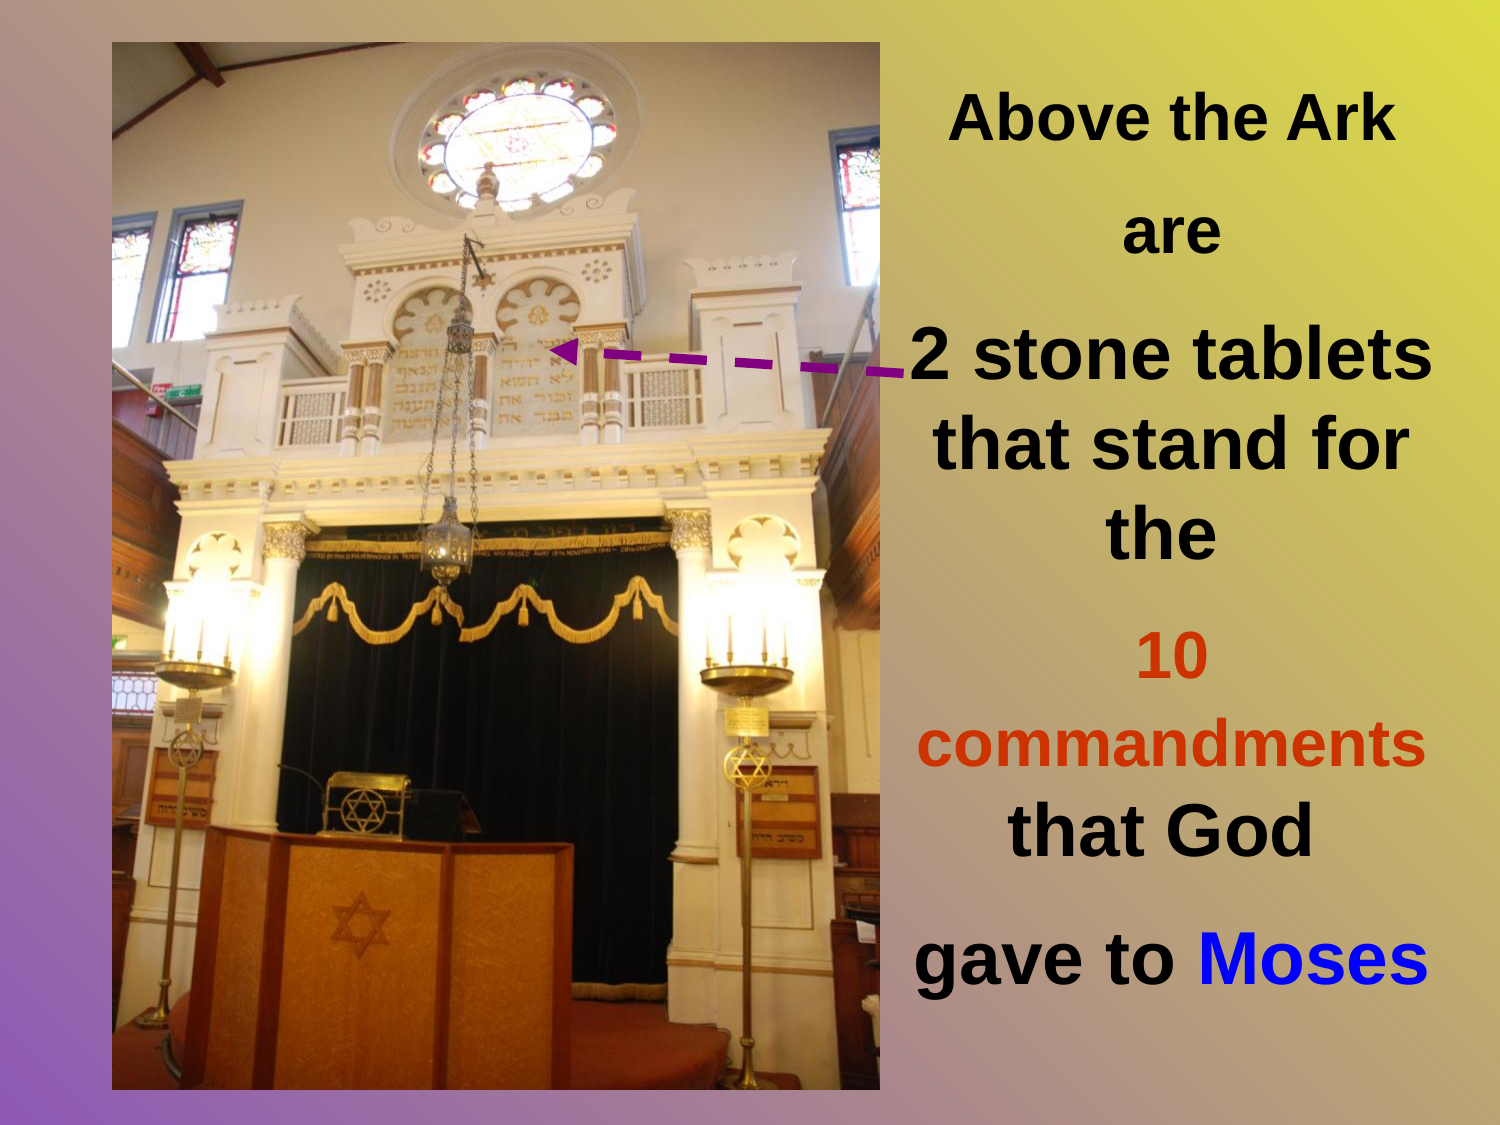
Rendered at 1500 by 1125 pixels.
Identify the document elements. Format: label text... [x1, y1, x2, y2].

picture [111, 42, 881, 1090]
text_box Above the Ark are 2 stone tablets that stand for the 10 commandments that God gave to Moses [885, 66, 1465, 1007]
